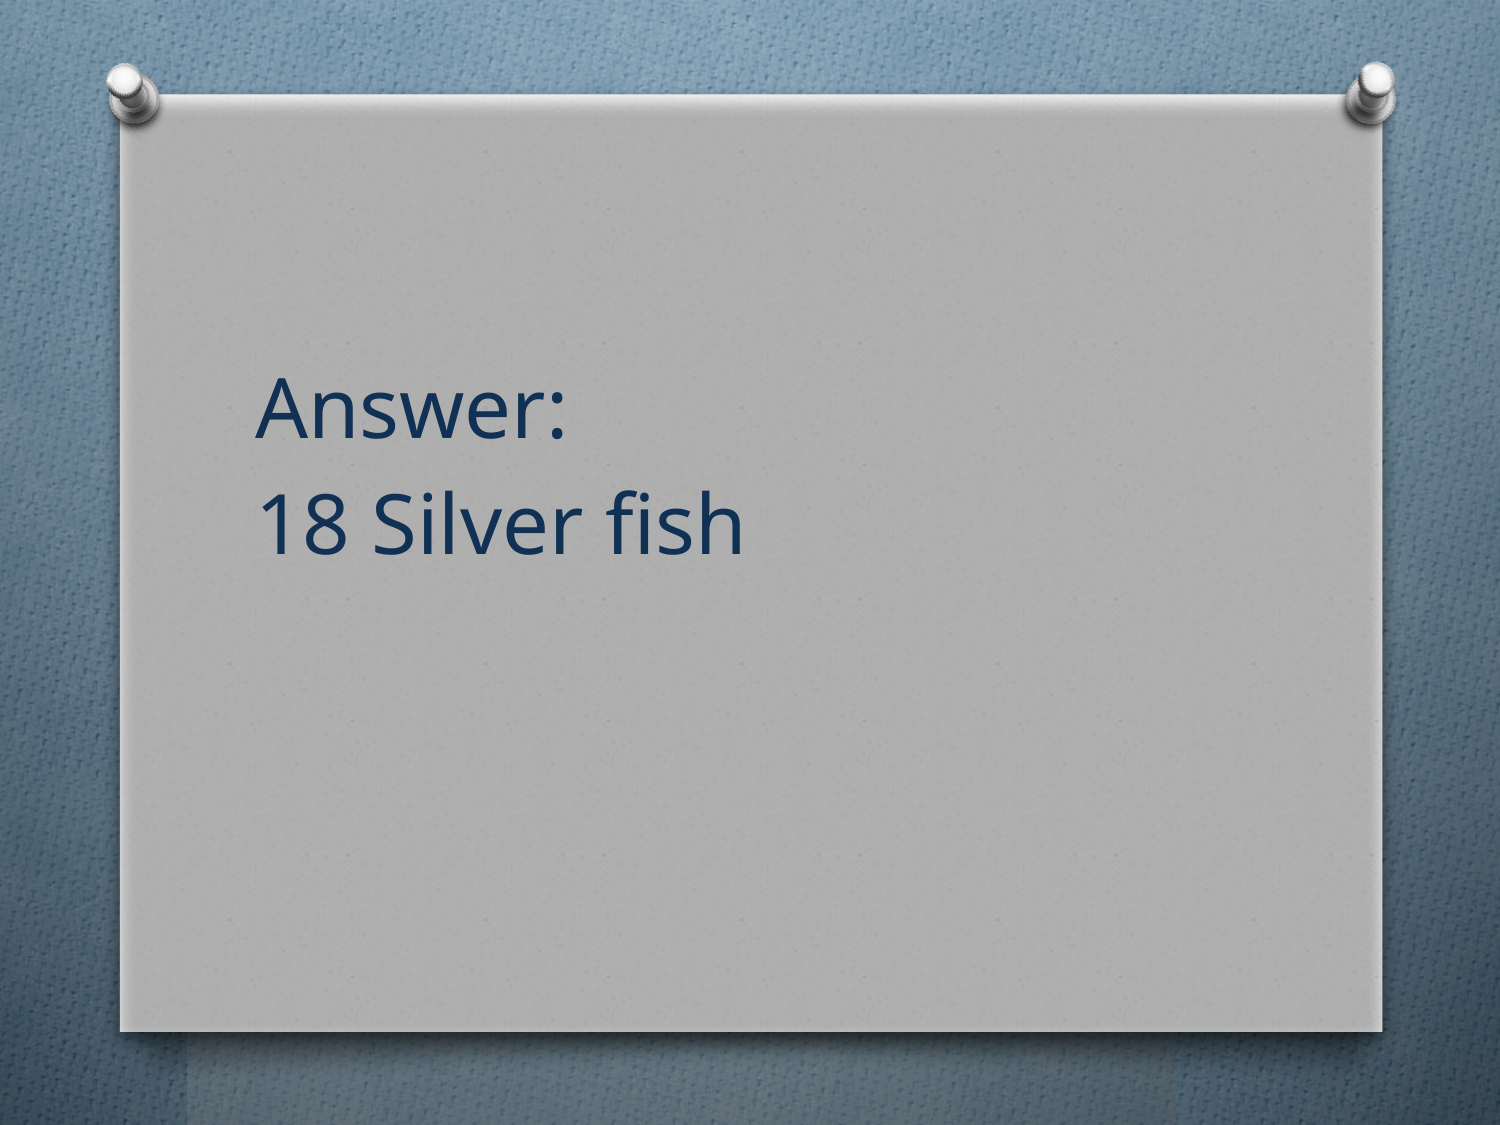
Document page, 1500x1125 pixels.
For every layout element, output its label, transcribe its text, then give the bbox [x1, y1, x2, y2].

picture [75, 29, 198, 153]
list Answer: 18 Silver fish [240, 347, 1257, 939]
picture [1317, 35, 1439, 156]
